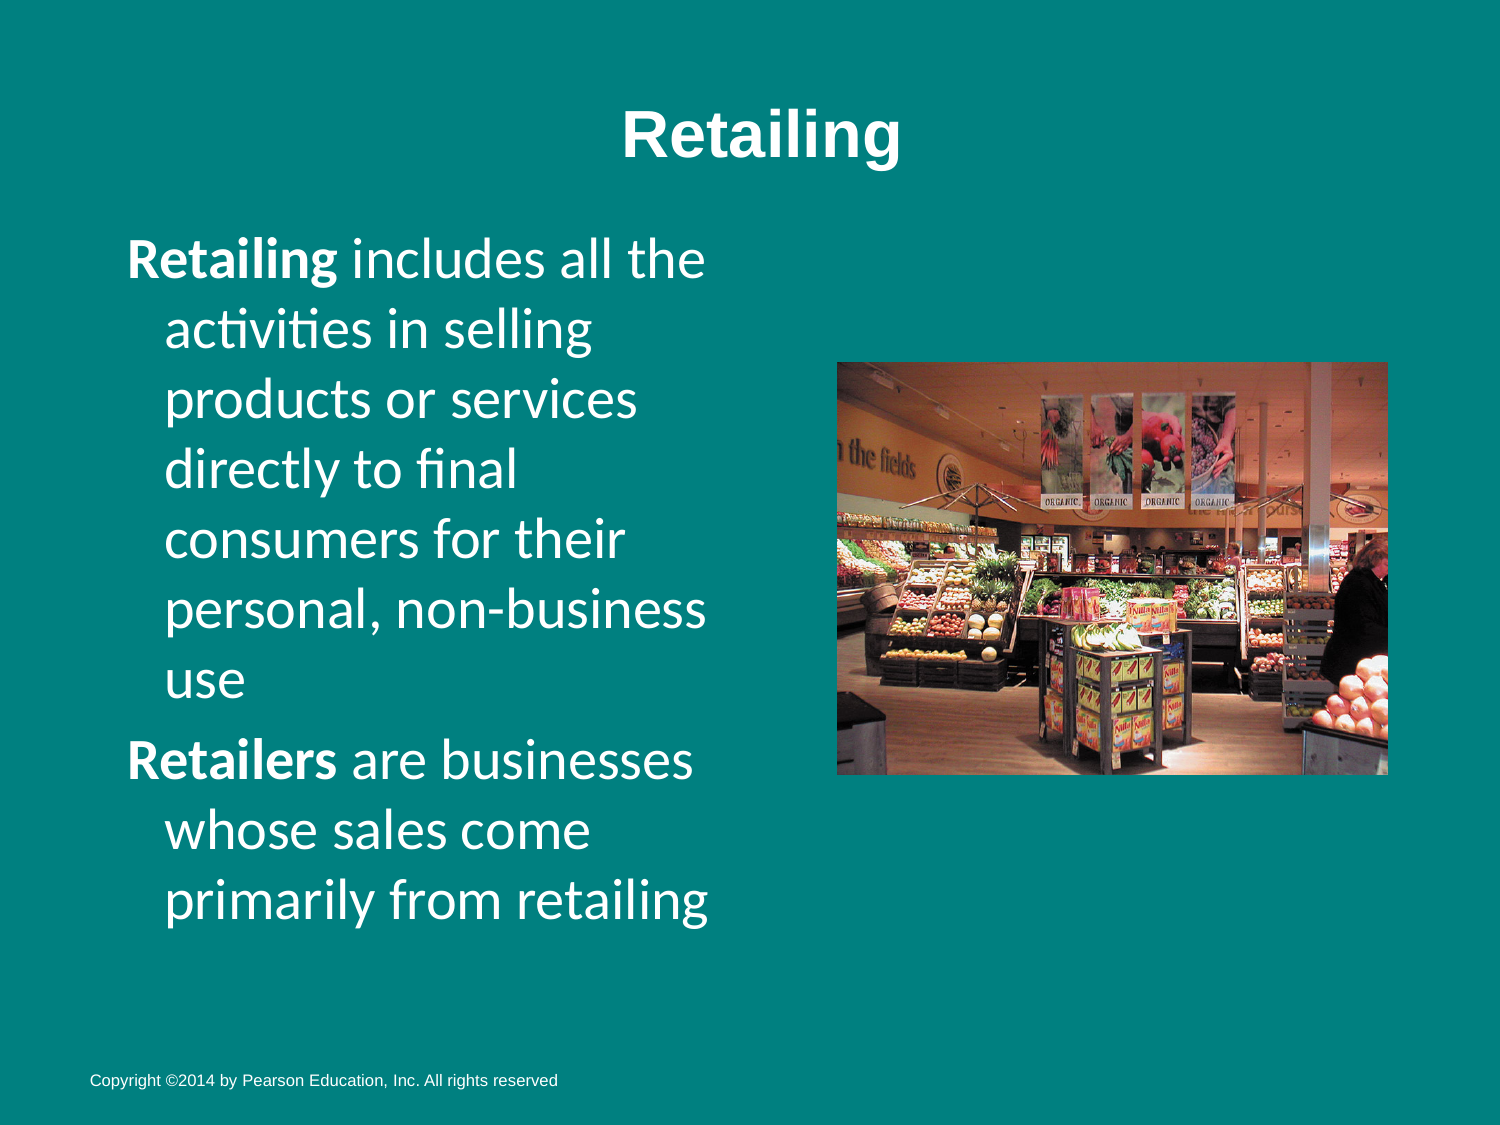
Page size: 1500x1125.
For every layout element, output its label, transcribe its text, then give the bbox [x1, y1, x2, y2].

list Retailing includes all the activities in selling products or services directly to final consumers for their personal, non-business use Retailers are businesses whose sales come primarily from retailing [112, 212, 738, 963]
text_box Copyright ©2014 by Pearson Education, Inc. All rights reserved [74, 1062, 825, 1098]
title Retailing [124, 37, 1401, 226]
picture [837, 362, 1388, 776]
